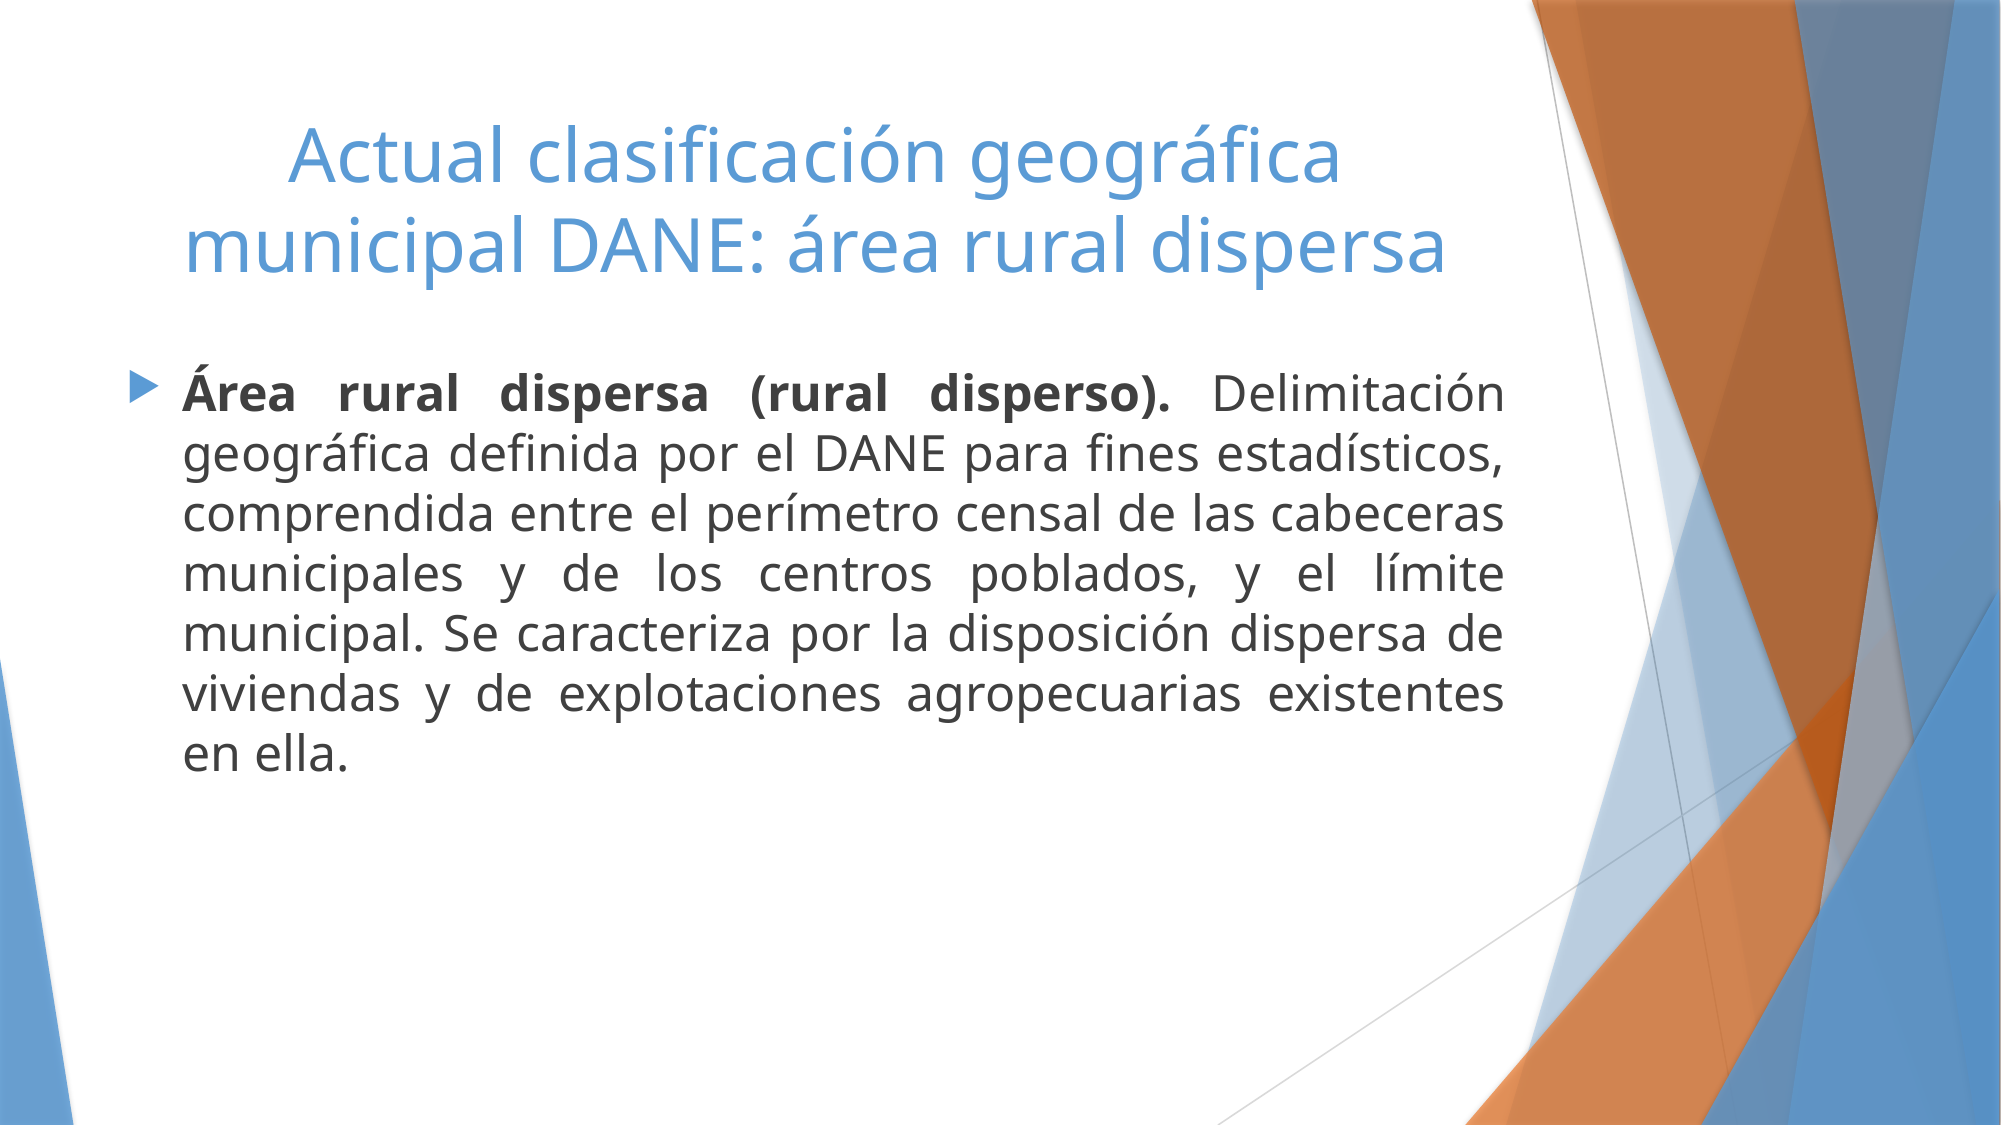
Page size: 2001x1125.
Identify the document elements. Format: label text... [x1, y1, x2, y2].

list Área rural dispersa (rural disperso). Delimitación geográfica definida por el DANE para fines estadísticos, comprendida entre el perímetro censal de las cabeceras municipales y de los centros poblados, y el límite municipal. Se caracteriza por la disposición dispersa de viviendas y de explotaciones agropecuarias existentes en ella. [111, 354, 1522, 992]
title Actual clasificación geográfica municipal DANE: área rural dispersa [111, 99, 1522, 317]
